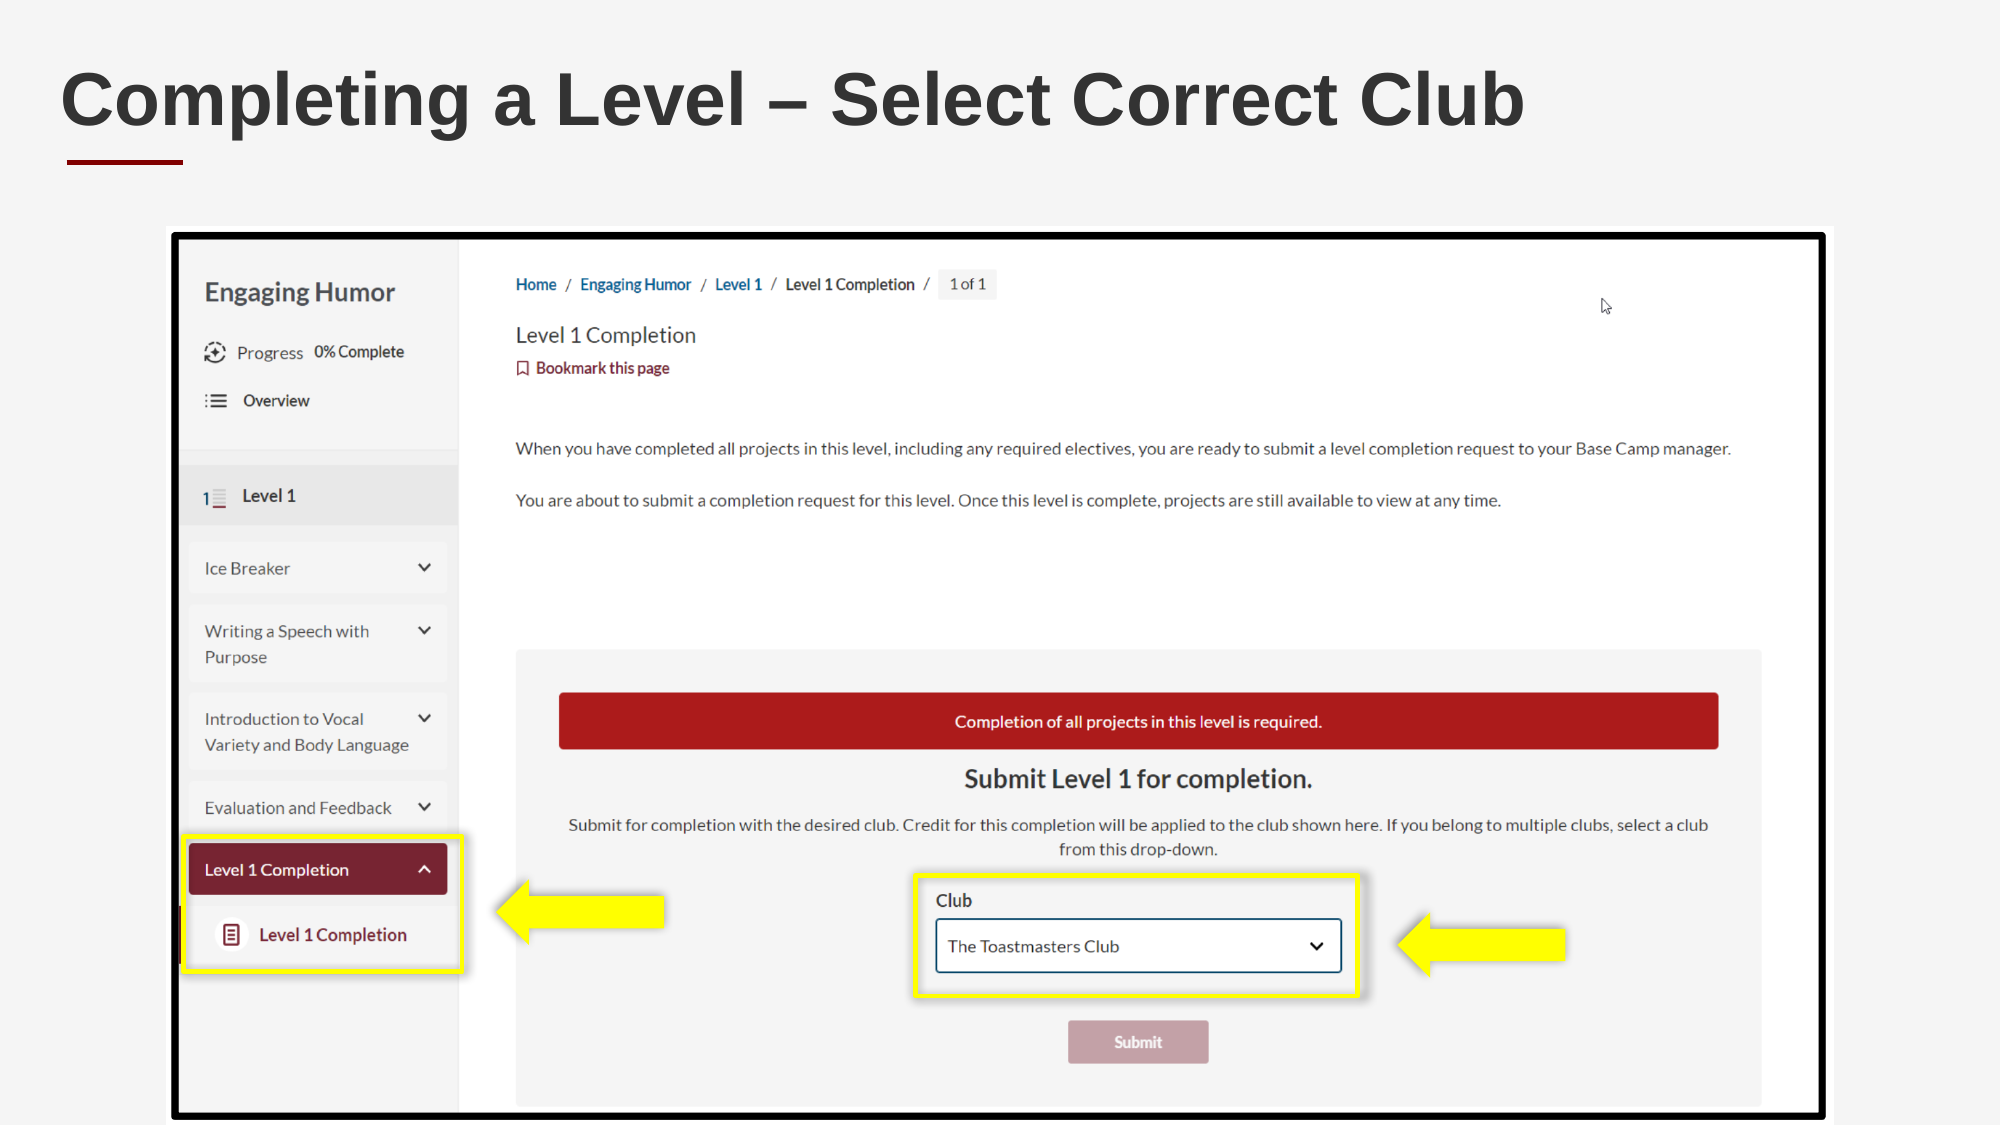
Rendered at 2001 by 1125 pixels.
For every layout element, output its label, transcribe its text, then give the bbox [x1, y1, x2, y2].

picture [166, 226, 1834, 1125]
title Completing a Level – Select Correct Club [45, 48, 1957, 155]
